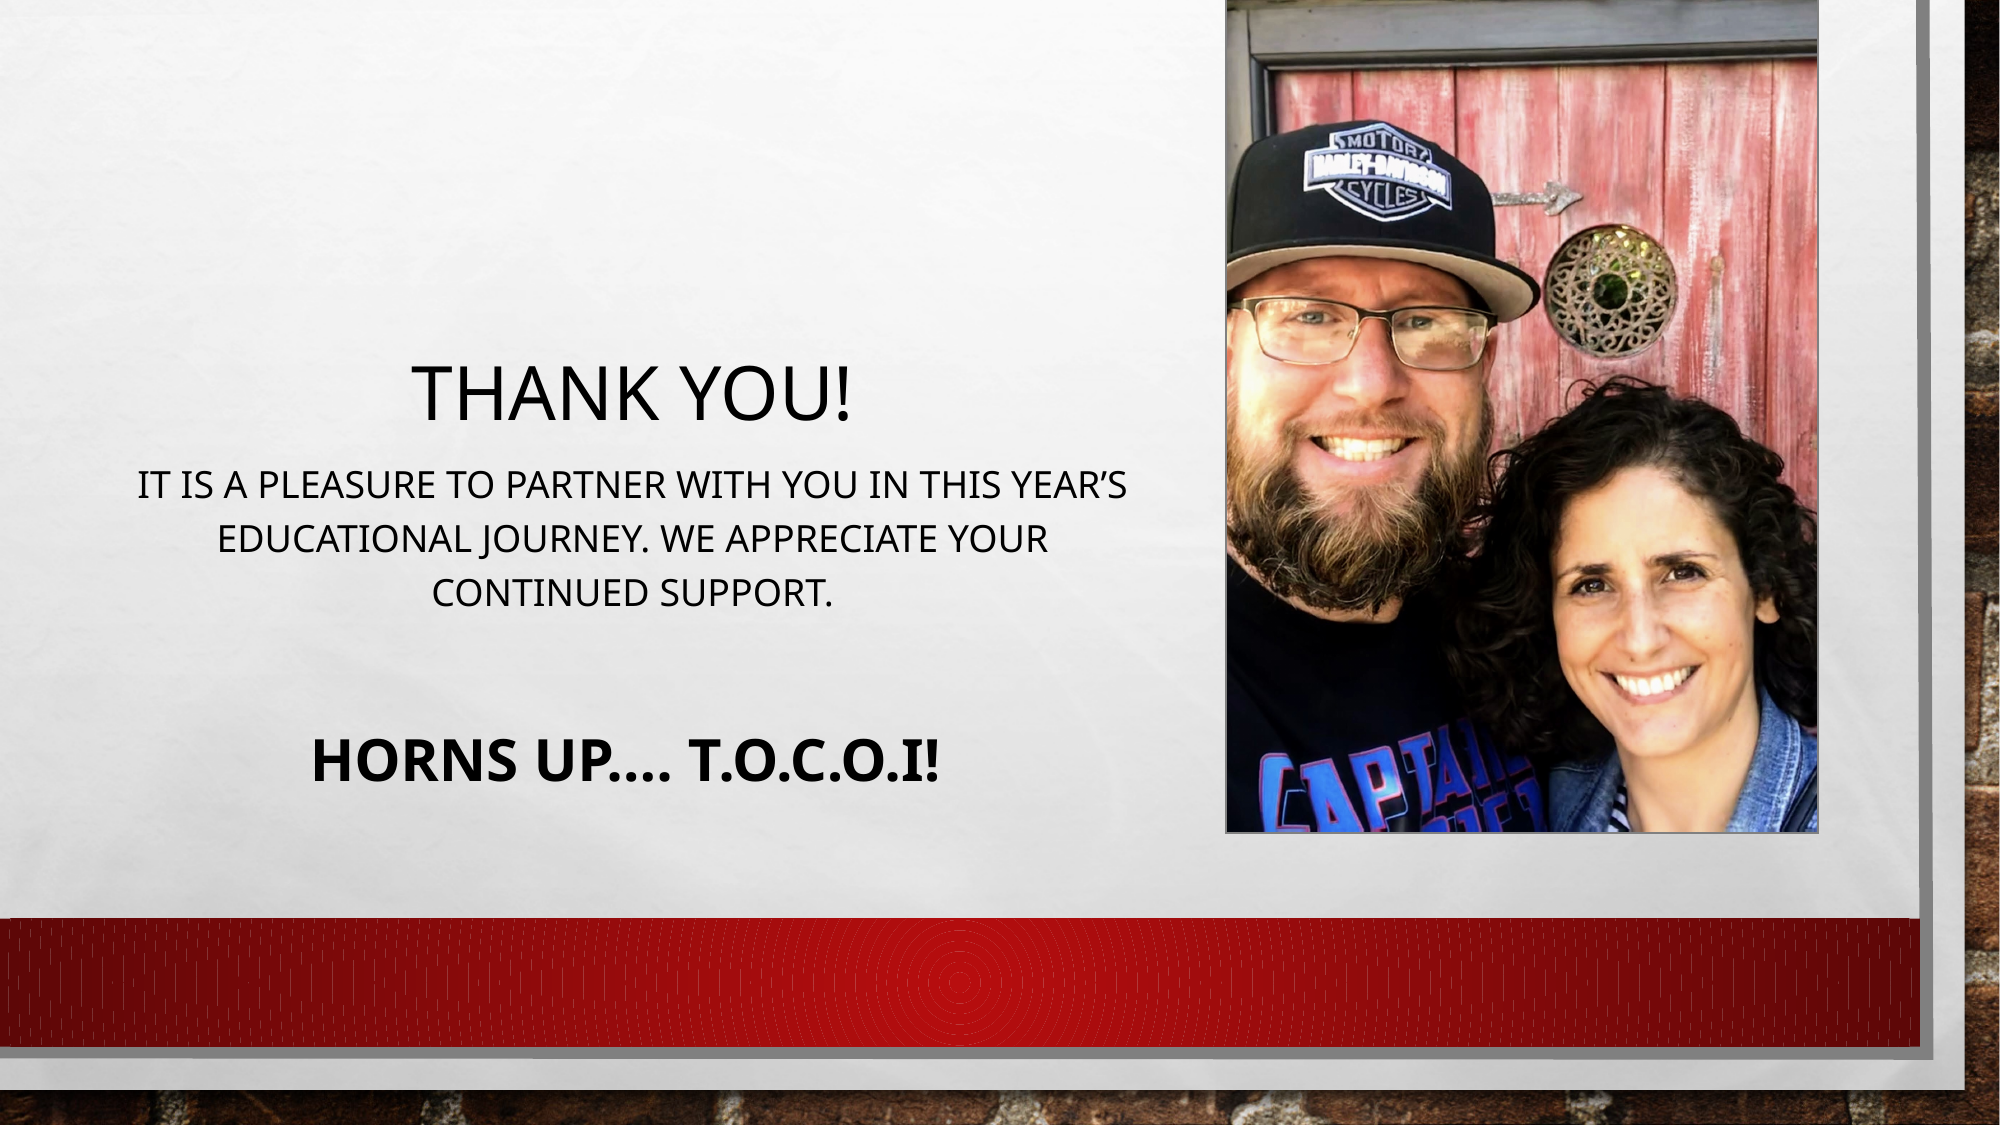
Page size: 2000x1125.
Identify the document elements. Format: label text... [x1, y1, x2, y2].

picture [1226, 0, 1818, 833]
list It is a pleasure to partner with you in this year’s educational journey. We appreciate your continued support. Horns Up…. T.o.c.o.i! [112, 444, 1154, 832]
picture [0, 0, 2000, 1125]
title Thank you! [112, 56, 1154, 444]
